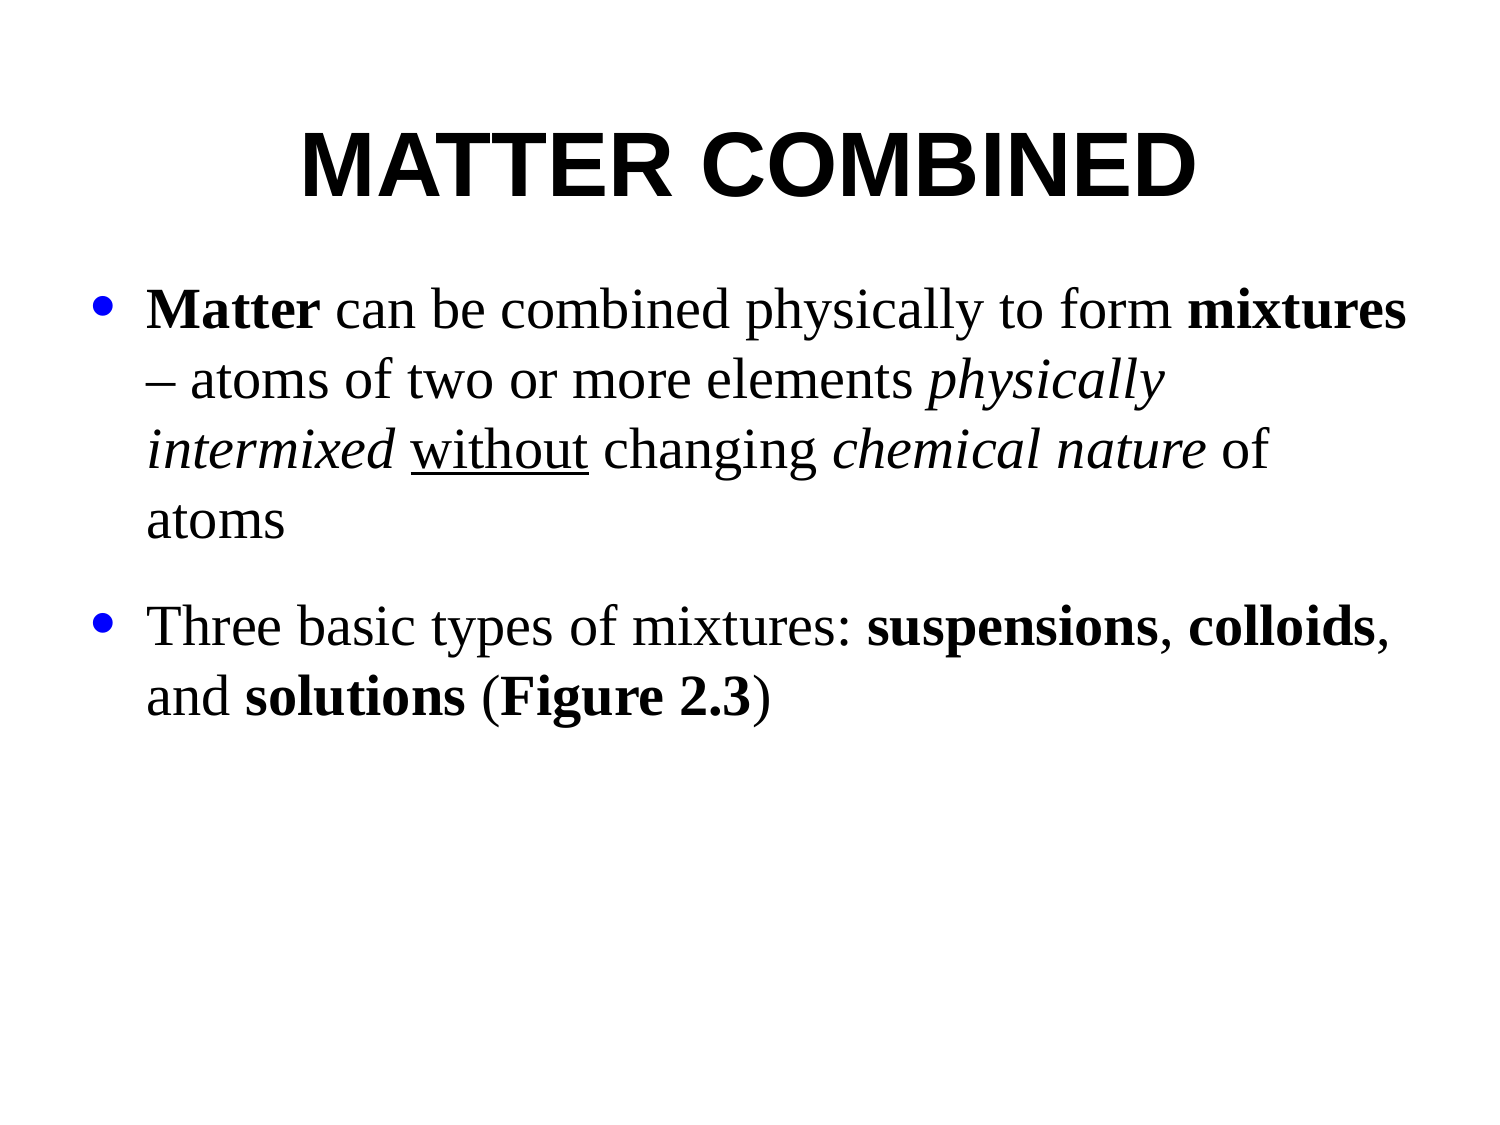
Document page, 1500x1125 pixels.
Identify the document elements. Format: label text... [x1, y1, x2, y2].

title Matter Combined [75, 113, 1425, 205]
list Matter can be combined physically to form mixtures – atoms of two or more elements physically intermixed without changing chemical nature of atoms Three basic types of mixtures: suspensions, colloids, and solutions (Figure 2.3) [75, 262, 1425, 916]
